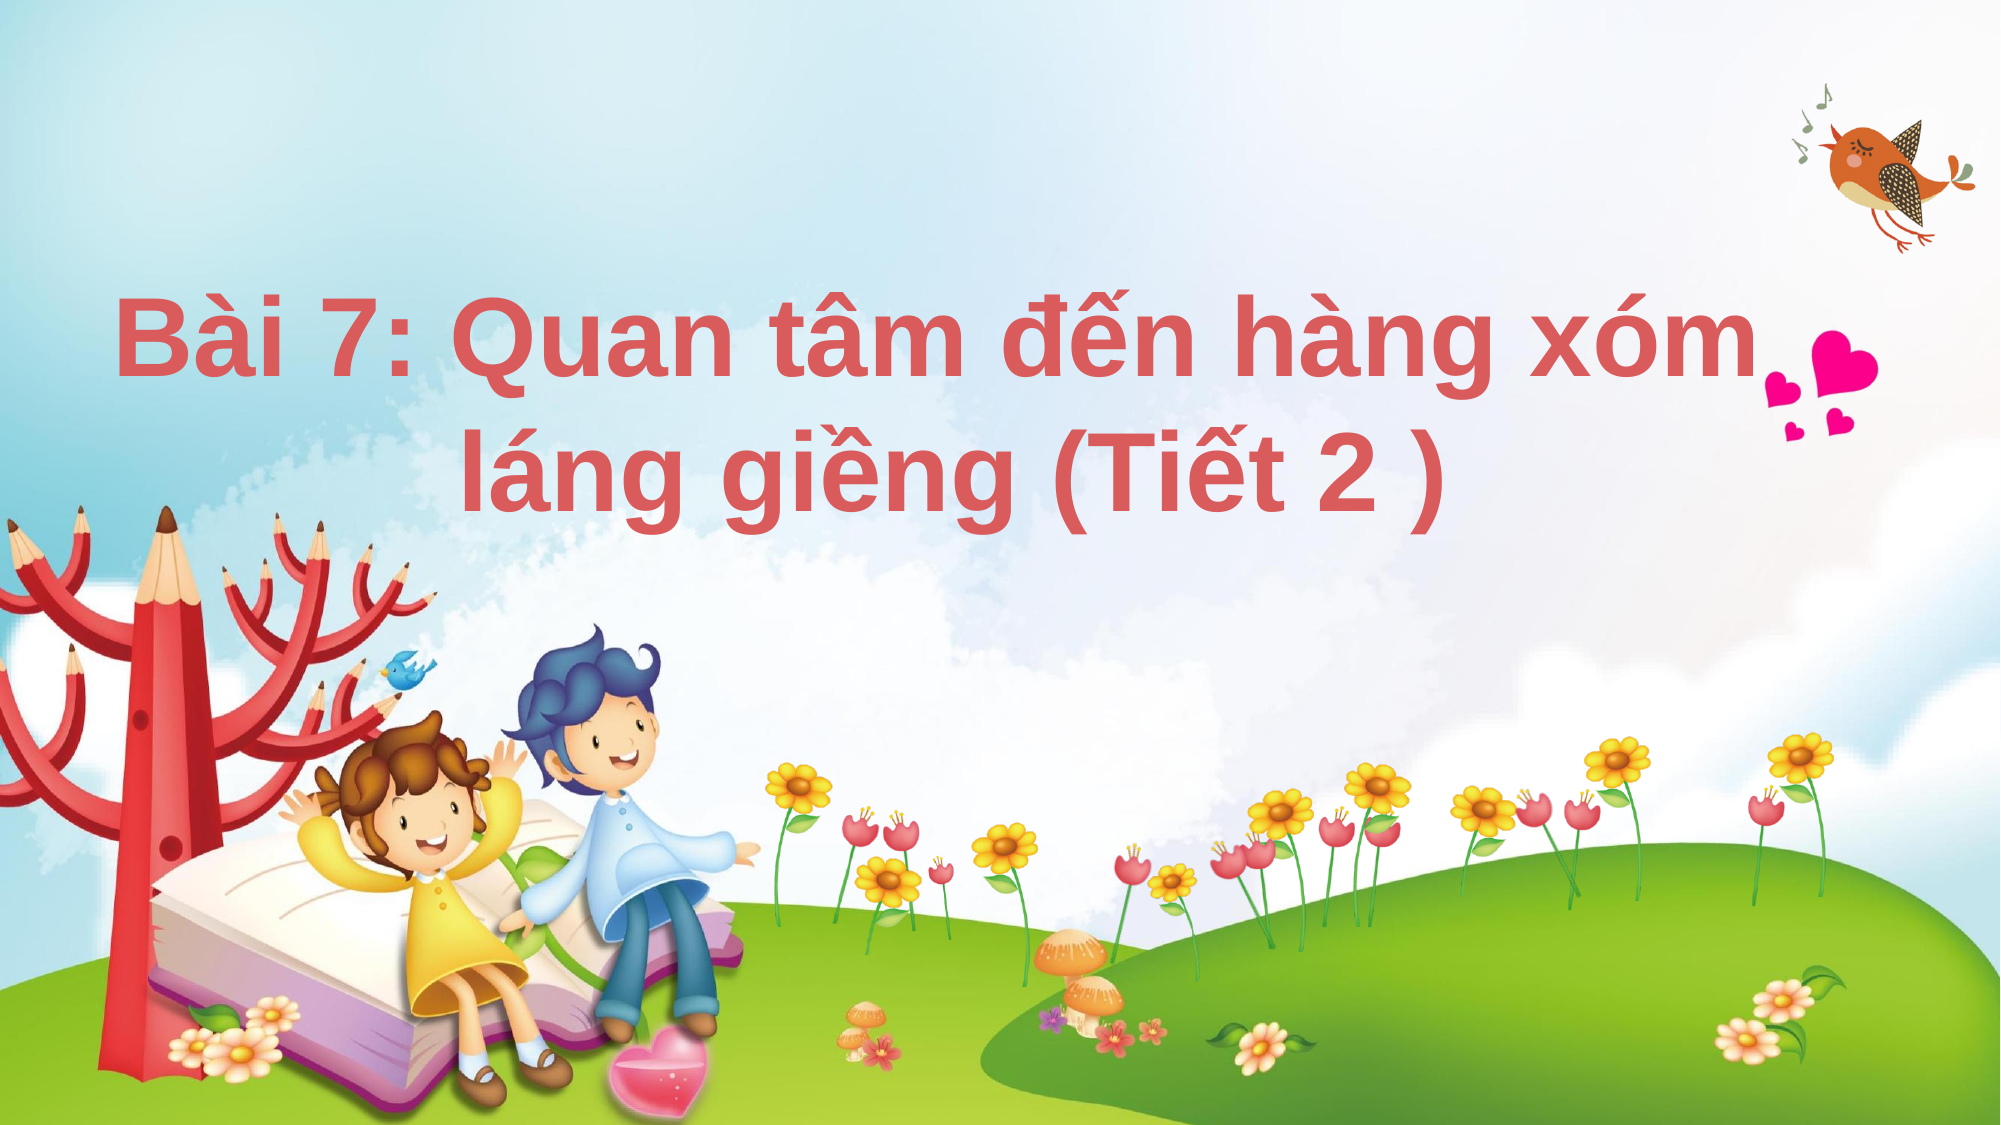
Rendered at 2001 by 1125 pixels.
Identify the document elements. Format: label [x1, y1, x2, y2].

text_box [703, 705, 1888, 1124]
picture [0, 0, 2001, 1125]
